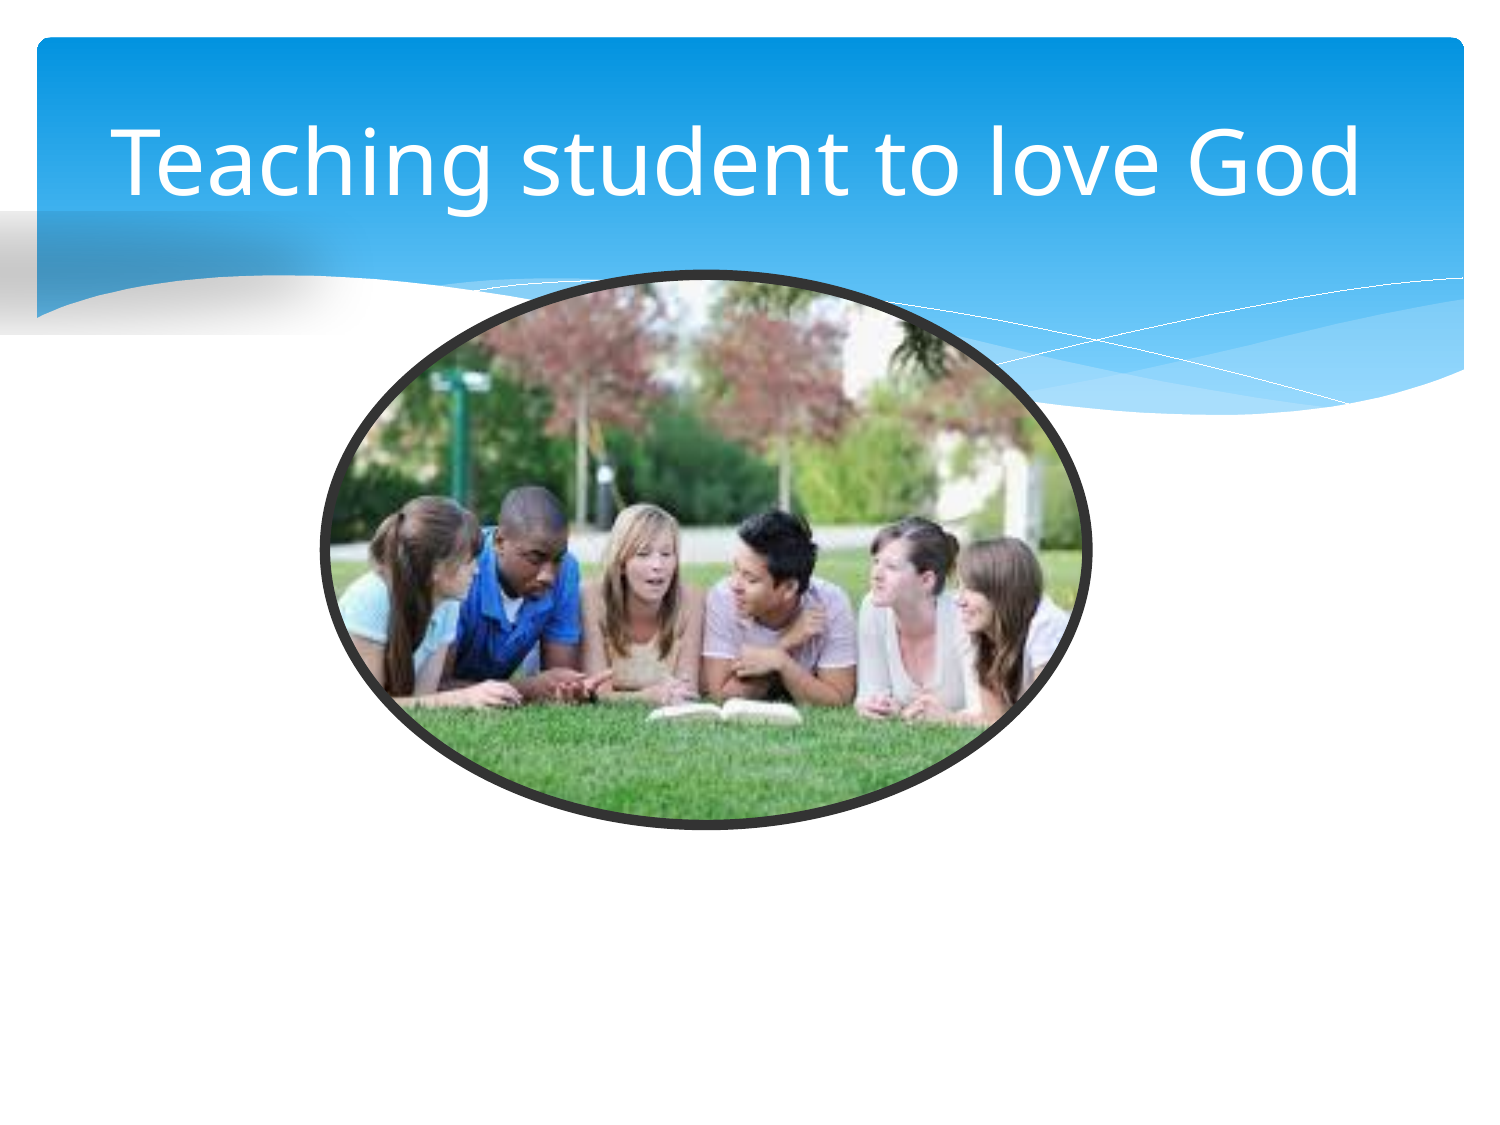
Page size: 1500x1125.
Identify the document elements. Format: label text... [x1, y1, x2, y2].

picture [324, 274, 1088, 826]
title Teaching student to love God [75, 55, 1425, 261]
